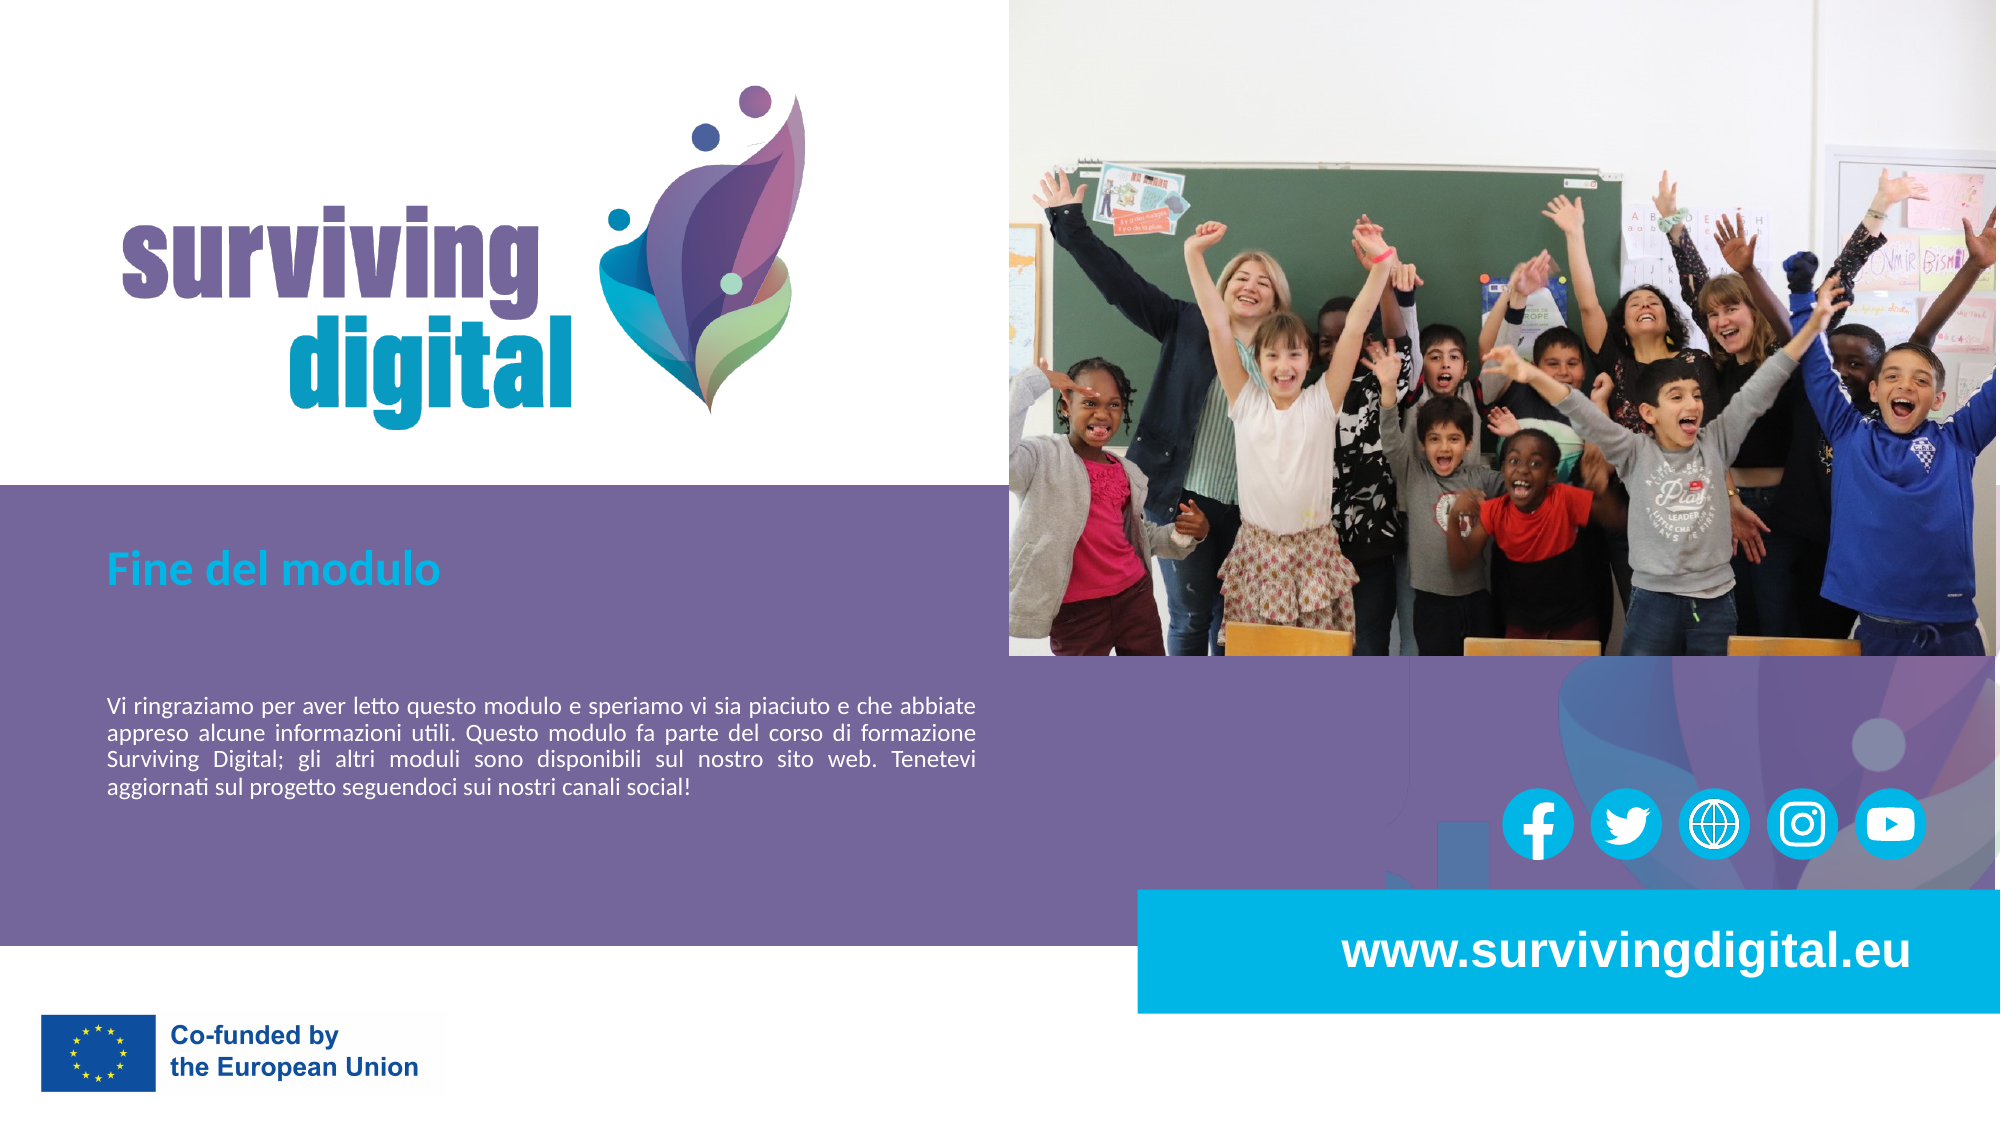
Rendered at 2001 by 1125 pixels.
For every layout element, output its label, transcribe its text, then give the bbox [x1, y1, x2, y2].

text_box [1502, 788, 1927, 861]
picture [36, 1010, 447, 1097]
picture [99, 63, 828, 453]
picture [1009, 0, 1996, 657]
list Vi ringraziamo per aver letto questo modulo e speriamo vi sia piaciuto e che abbiate appreso alcune informazioni utili. Questo modulo fa parte del corso di formazione Surviving Digital; gli altri moduli sono disponibili sul nostro sito web. Tenetevi aggiornati sul progetto seguendoci sui nostri canali social! [99, 580, 986, 943]
list Fine del modulo [99, 482, 681, 656]
list www.survivingdigital.eu [1137, 891, 1921, 1012]
